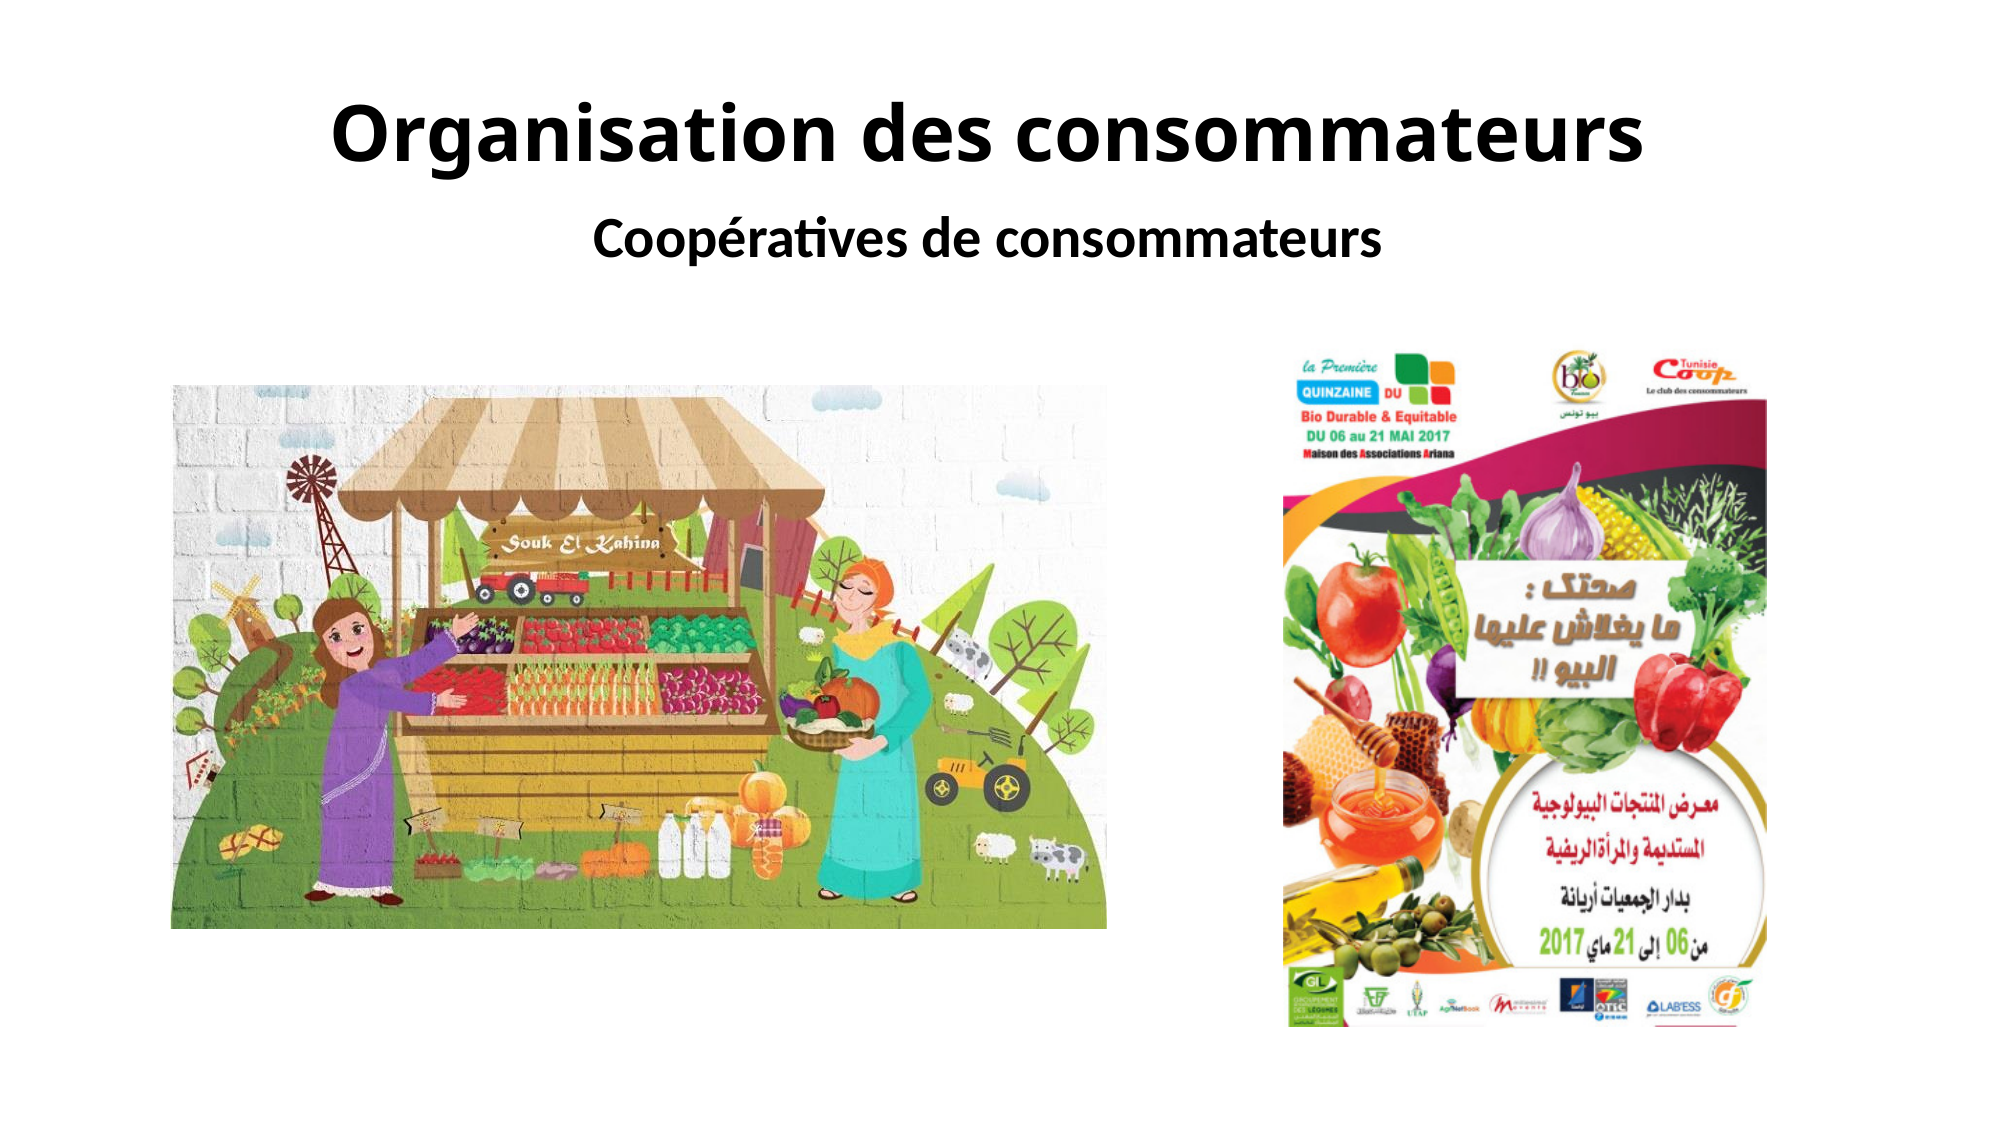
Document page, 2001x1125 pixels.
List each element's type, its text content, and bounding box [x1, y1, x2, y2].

text_box Coopératives de consommateurs [338, 191, 1638, 277]
picture [1283, 337, 1767, 1027]
title Organisation des consommateurs [314, 0, 1665, 188]
picture [170, 385, 1107, 930]
